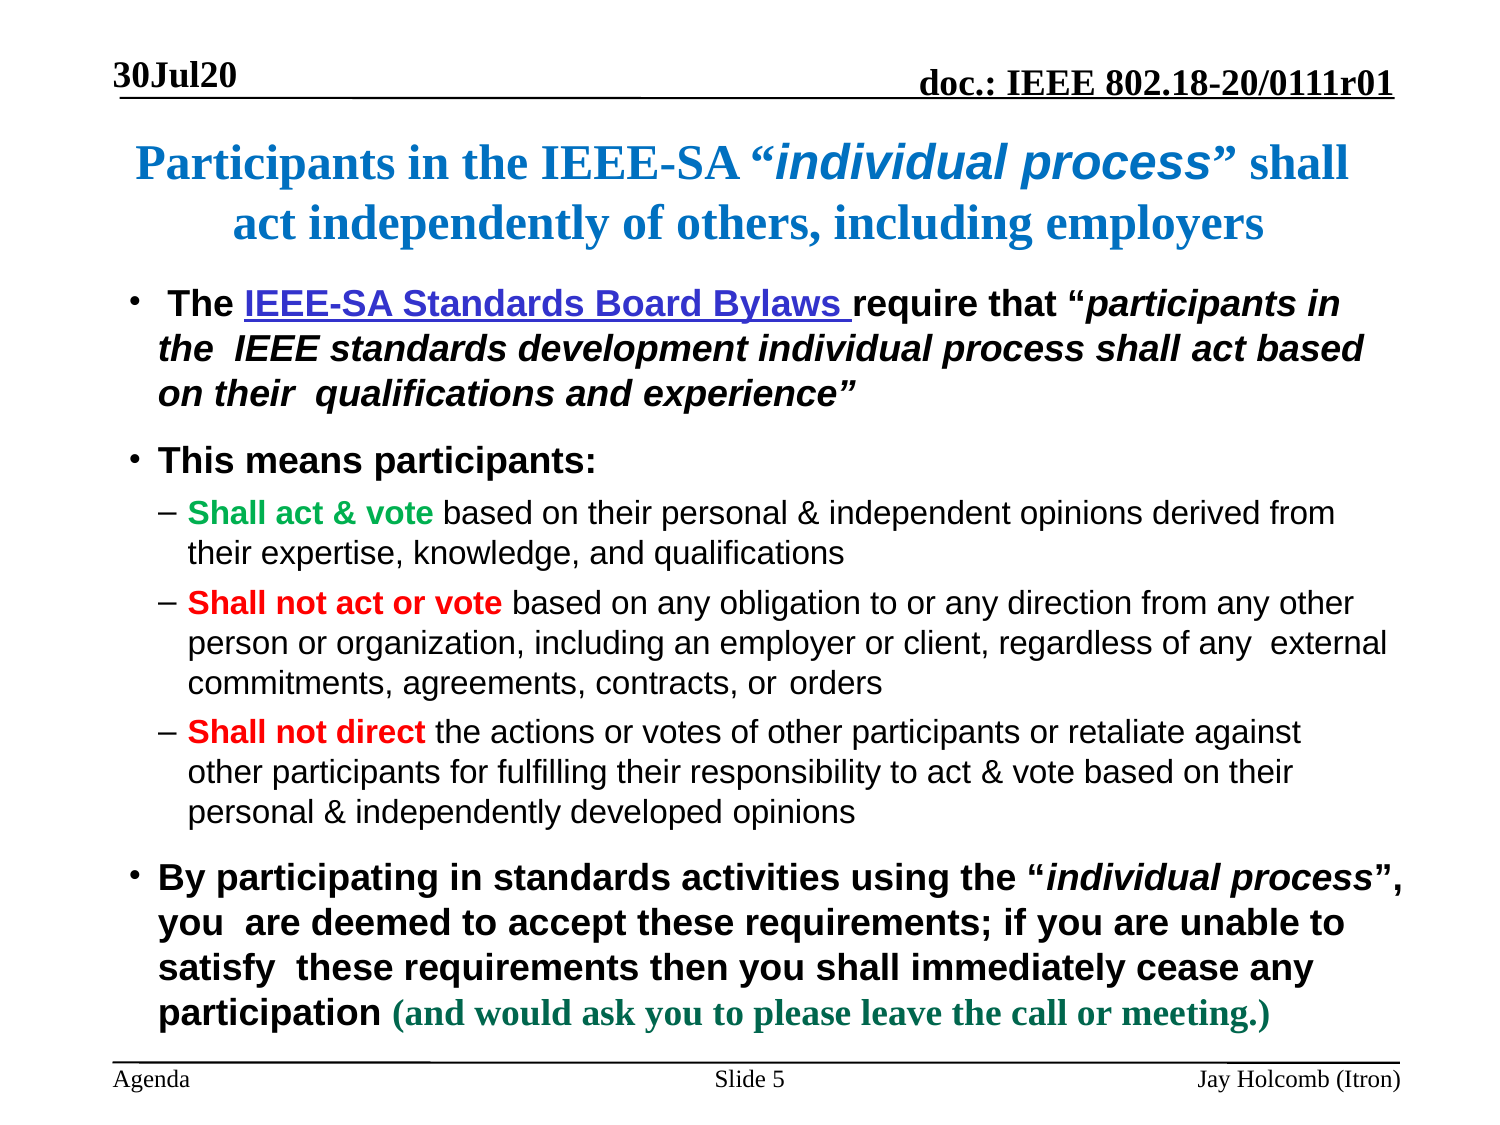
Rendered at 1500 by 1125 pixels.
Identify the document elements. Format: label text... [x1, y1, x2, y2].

list The IEEE-SA Standards Board Bylaws require that “participants in the IEEE standards development individual process shall act based on their qualifications and experience” This means participants: Shall act & vote based on their personal & independent opinions derived from their expertise, knowledge, and qualifications Shall not act or vote based on any obligation to or any direction from any other person or organization, including an employer or client, regardless of any external commitments, agreements, contracts, or orders Shall not direct the actions or votes of other participants or retaliate against other participants for fulfilling their responsibility to act & vote based on their personal & independently developed opinions By participating in standards activities using the “individual process”, you are deemed to accept these requirements; if you are unable to satisfy these requirements then you shall immediately cease any participation (and would ask you to please leave the call or meeting.) [110, 270, 1438, 947]
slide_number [112, 49, 488, 95]
footer Jay Holcomb (Itron) [878, 1061, 1402, 1093]
title Participants in the IEEE-SA “individual process” shall act independently of others, including employers [110, 104, 1387, 270]
slide_number Slide 5 [699, 1061, 800, 1123]
